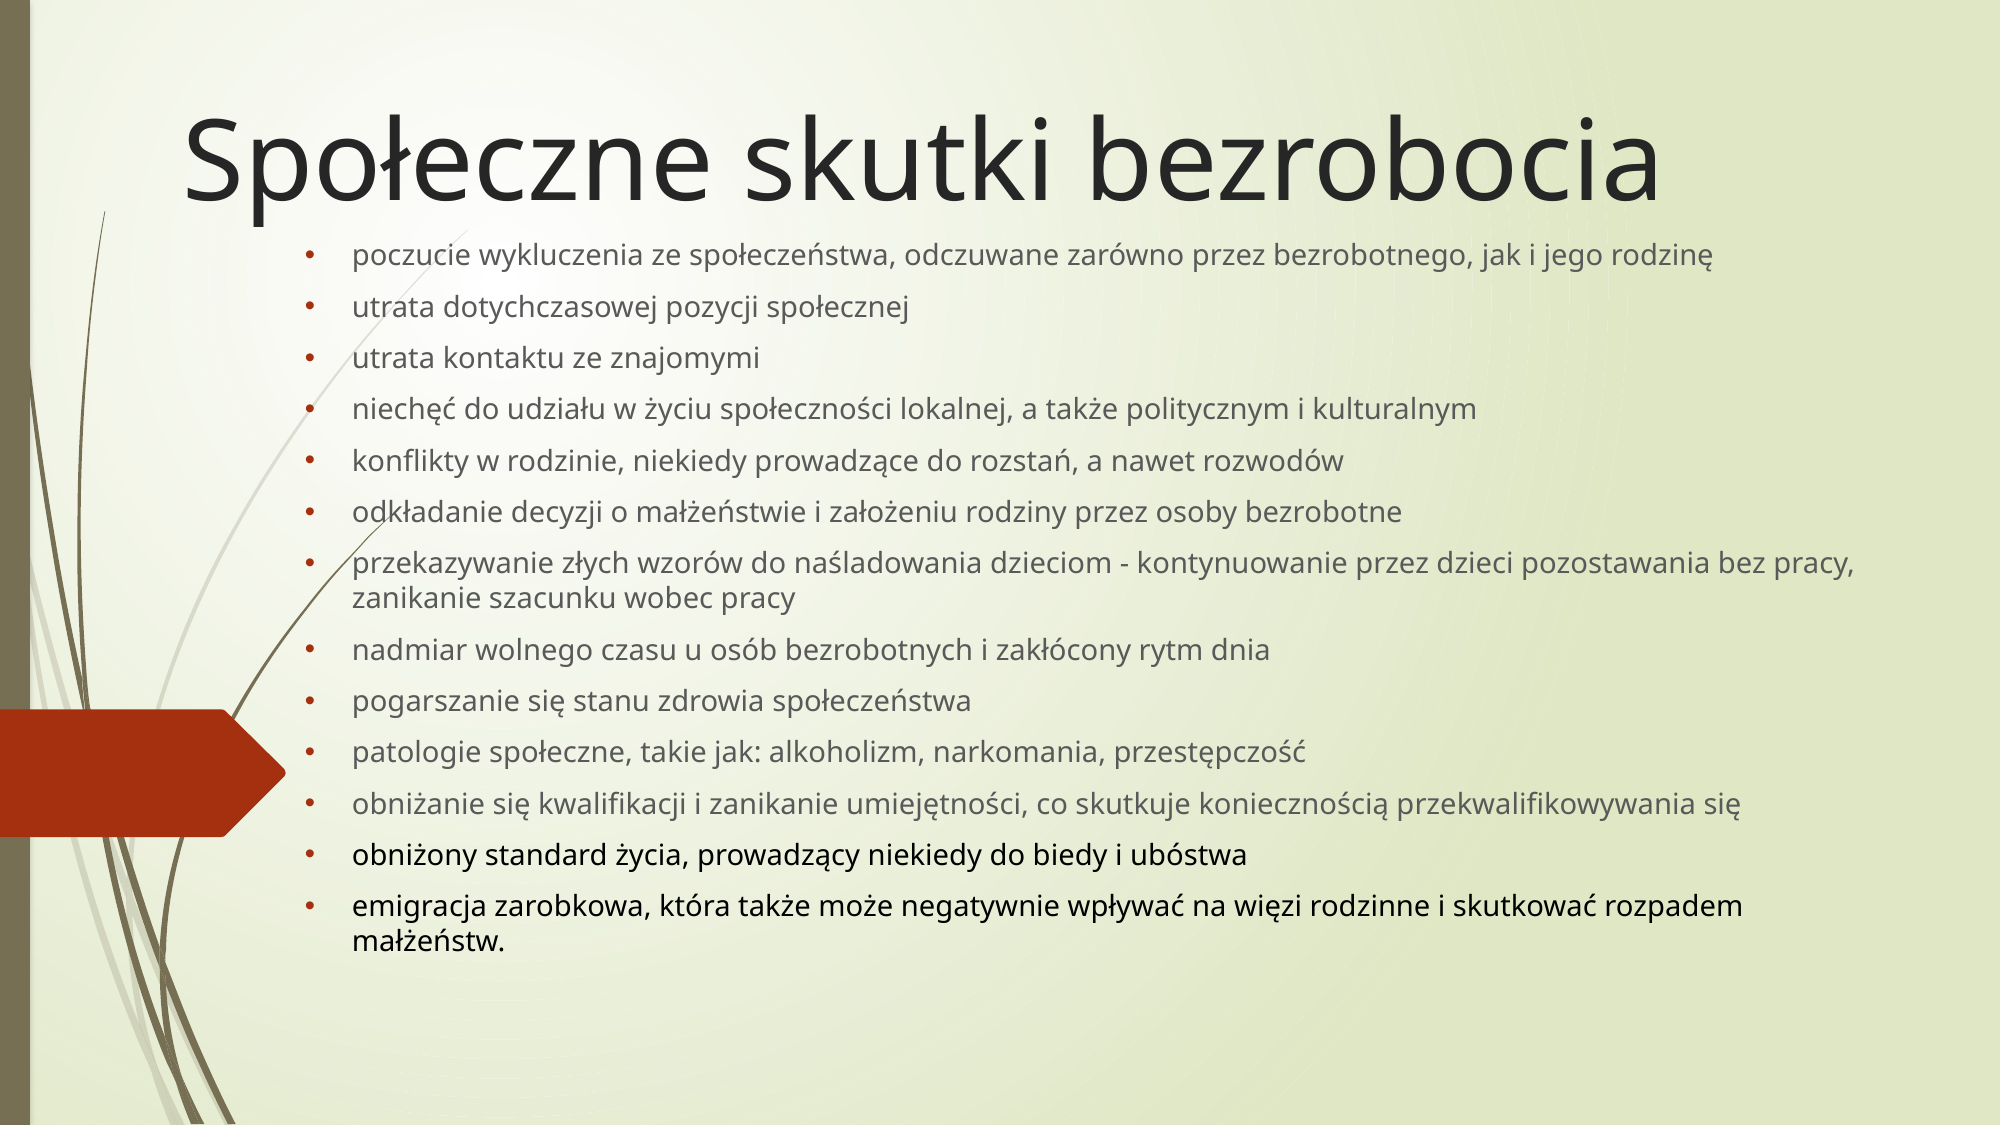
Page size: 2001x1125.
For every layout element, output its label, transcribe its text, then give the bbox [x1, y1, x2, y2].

title Społeczne skutki bezrobocia [167, 44, 1914, 231]
subtitle poczucie wykluczenia ze społeczeństwa, odczuwane zarówno przez bezrobotnego, jak i jego rodzinę utrata dotychczasowej pozycji społecznej utrata kontaktu ze znajomymi niechęć do udziału w życiu społeczności lokalnej, a także politycznym i kulturalnym konflikty w rodzinie, niekiedy prowadzące do rozstań, a nawet rozwodów odkładanie decyzji o małżeństwie i założeniu rodziny przez osoby bezrobotne przekazywanie złych wzorów do naśladowania dzieciom - kontynuowanie przez dzieci pozostawania bez pracy, zanikanie szacunku wobec pracy nadmiar wolnego czasu u osób bezrobotnych i zakłócony rytm dnia pogarszanie się stanu zdrowia społeczeństwa patologie społeczne, takie jak: alkoholizm, narkomania, przestępczość obniżanie się kwalifikacji i zanikanie umiejętności, co skutkuje koniecznością przekwalifikowywania się obniżony standard życia, prowadzący niekiedy do biedy i ubóstwa emigracja zarobkowa, która także może negatywnie wpływać na więzi rodzinne i skutkować rozpadem małżeństw. [289, 229, 1888, 969]
